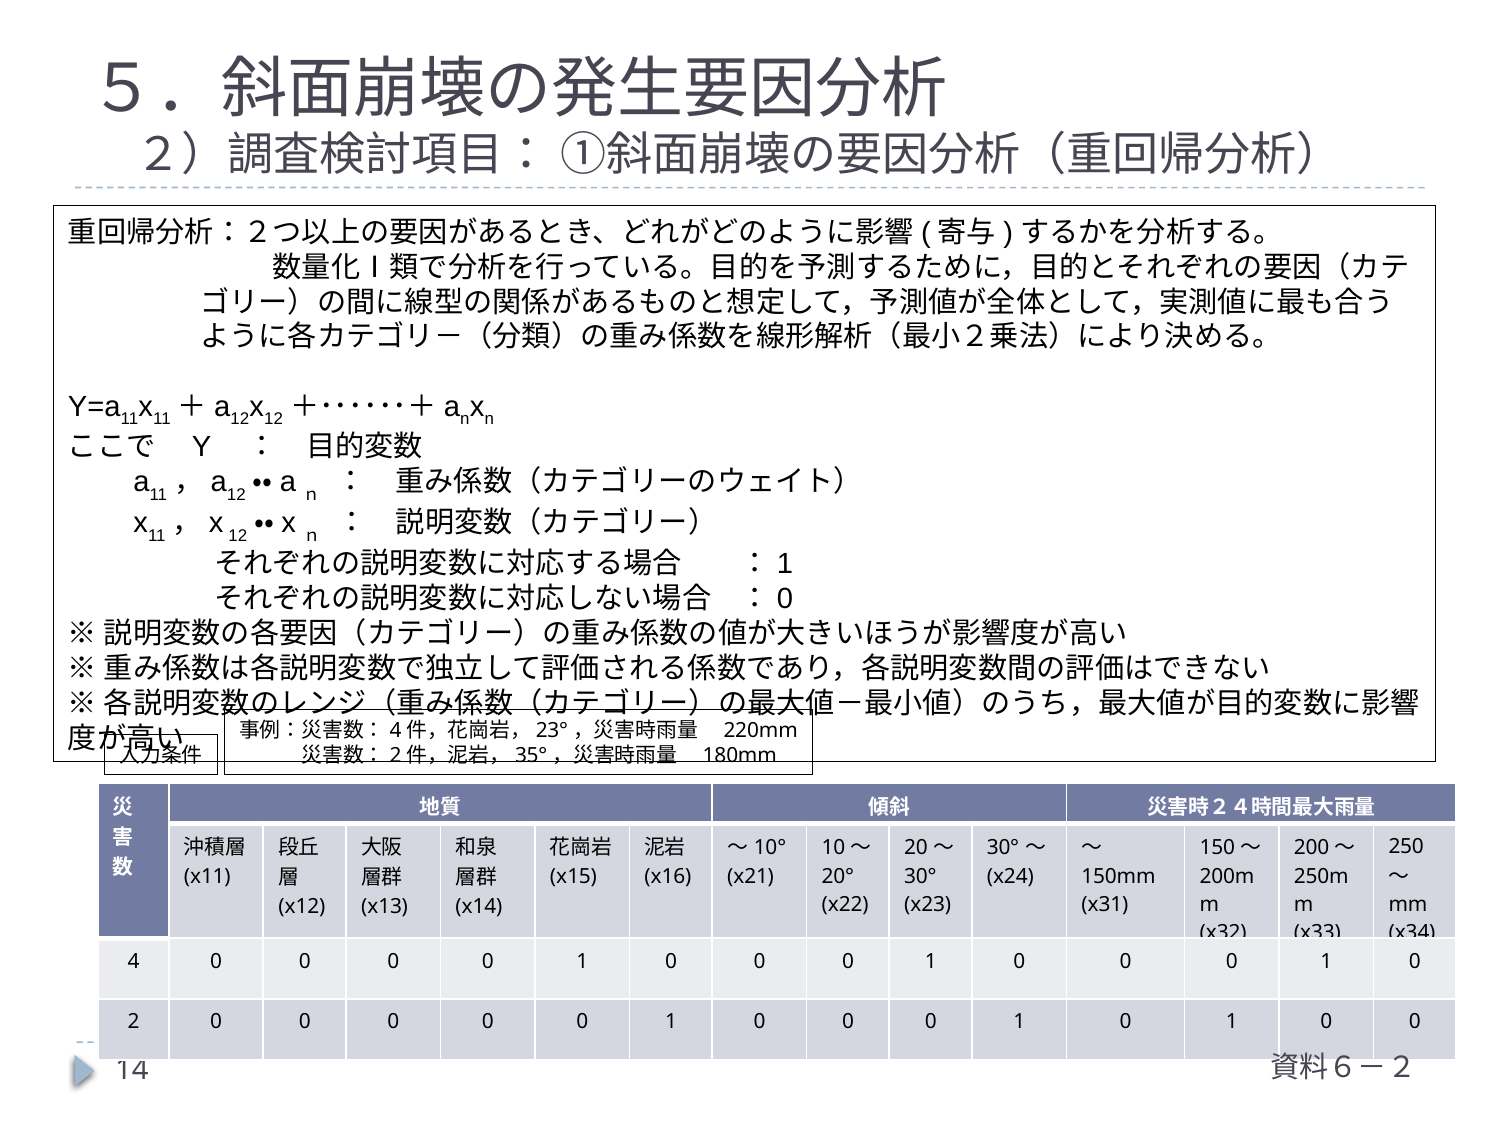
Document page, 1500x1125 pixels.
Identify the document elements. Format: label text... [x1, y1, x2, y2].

table_cell 0 [1067, 939, 1184, 998]
table_cell 1 [630, 1000, 711, 1059]
table_header 傾斜 [713, 784, 1066, 821]
title ５．斜面崩壊の発生要因分析 ２）調査検討項目： ①斜面崩壊の要因分析（重回帰分析） [75, 37, 1425, 188]
table_cell 30°～ (x24) [973, 826, 1066, 937]
table_cell 0 [1374, 1000, 1455, 1059]
table_cell 0 [630, 939, 711, 998]
table_cell 0 [1067, 1000, 1184, 1040]
table_cell 0 [807, 1000, 888, 1059]
table_cell 0 [441, 1000, 534, 1059]
table_cell 0 [1374, 939, 1455, 998]
table_header 地質 [170, 784, 711, 821]
text_box 重回帰分析：２つ以上の要因があるとき、どれがどのように影響(寄与)するかを分析する。 数量化Ⅰ類で分析を行っている。目的を予測するために，目的とそれぞれの要因（カテゴリー）の間に線型の関係があるものと想定して，予測値が全体として，実測値に最も合うように各カテゴリ－（分類）の重み係数を線形解析（最小２乗法）により決める。 Y=a11x11＋a12x12＋･･････＋anxn ここで Y ： 目的変数 a11，a12・・aｎ ： 重み係数（カテゴリーのウェイト） x11，x 12・・xｎ ： 説明変数（カテゴリー） それぞれの説明変数に対応する場合 ：1 それぞれの説明変数に対応しない場合 ：0 ※説明変数の各要因（カテゴリー）の重み係数の値が大きいほうが影響度が高い ※重み係数は各説明変数で独立して評価される係数であり，各説明変数間の評価はできない ※各説明変数のレンジ（重み係数（カテゴリー）の最大値－最小値）のうち，最大値が目的変数に影響度が高い [53, 205, 1436, 762]
table_cell 泥岩(x16) [630, 826, 711, 937]
table_cell 10～20° (x22) [807, 826, 888, 937]
table_cell 150～200mm (x32) [1185, 826, 1278, 937]
table_cell 花崗岩(x15) [536, 826, 629, 937]
table_cell 段丘層(x12) [264, 826, 345, 937]
table_cell 0 [170, 1000, 262, 1059]
table_cell 4 [99, 941, 168, 998]
table_cell 0 [807, 939, 888, 998]
table_cell 0 [347, 1000, 440, 1059]
table_cell 250～mm (x34) [1374, 826, 1455, 937]
table_cell 0 [264, 1000, 345, 1059]
table_cell 0 [536, 1000, 629, 1059]
table_cell 1 [890, 939, 971, 998]
table_cell 1 [1185, 1000, 1278, 1040]
table_cell 0 [441, 939, 534, 998]
table_cell 20～ 30° (x23) [890, 826, 971, 937]
table_cell 0 [1280, 1000, 1373, 1040]
text_box 事例：災害数：4件，花崗岩，23°，災害時雨量 220mm 災害数：2件，泥岩，35°，災害時雨量 180mm [224, 709, 813, 775]
table_cell 和泉 層群(x14) [441, 826, 534, 937]
table_cell 0 [973, 939, 1066, 998]
table_cell ～10° (x21) [713, 826, 806, 937]
table_cell ～150mm (x31) [1067, 826, 1184, 937]
table_cell 0 [347, 939, 440, 998]
table_cell 1 [973, 1000, 1066, 1040]
footer 資料６－２ [856, 1040, 1432, 1101]
table_cell 0 [713, 939, 806, 998]
table_cell 沖積層(x11) [170, 826, 262, 937]
table_cell 1 [1280, 939, 1373, 998]
table_cell 0 [170, 939, 262, 998]
table_cell 1 [536, 939, 629, 998]
table_cell 0 [890, 1000, 971, 1040]
table_cell 0 [264, 939, 345, 998]
table_header 災害数 [99, 784, 168, 936]
table_cell 0 [1185, 939, 1278, 998]
table_cell 2 [99, 1000, 168, 1059]
table_cell 200～250mm (x33) [1280, 826, 1373, 937]
slide_number 14 [100, 1061, 426, 1103]
table_header 災害時２４時間最大雨量 [1067, 784, 1455, 821]
table_cell 0 [713, 1000, 806, 1059]
table_cell 大阪 層群(x13) [347, 826, 440, 937]
text_box 入力条件 [104, 734, 218, 775]
